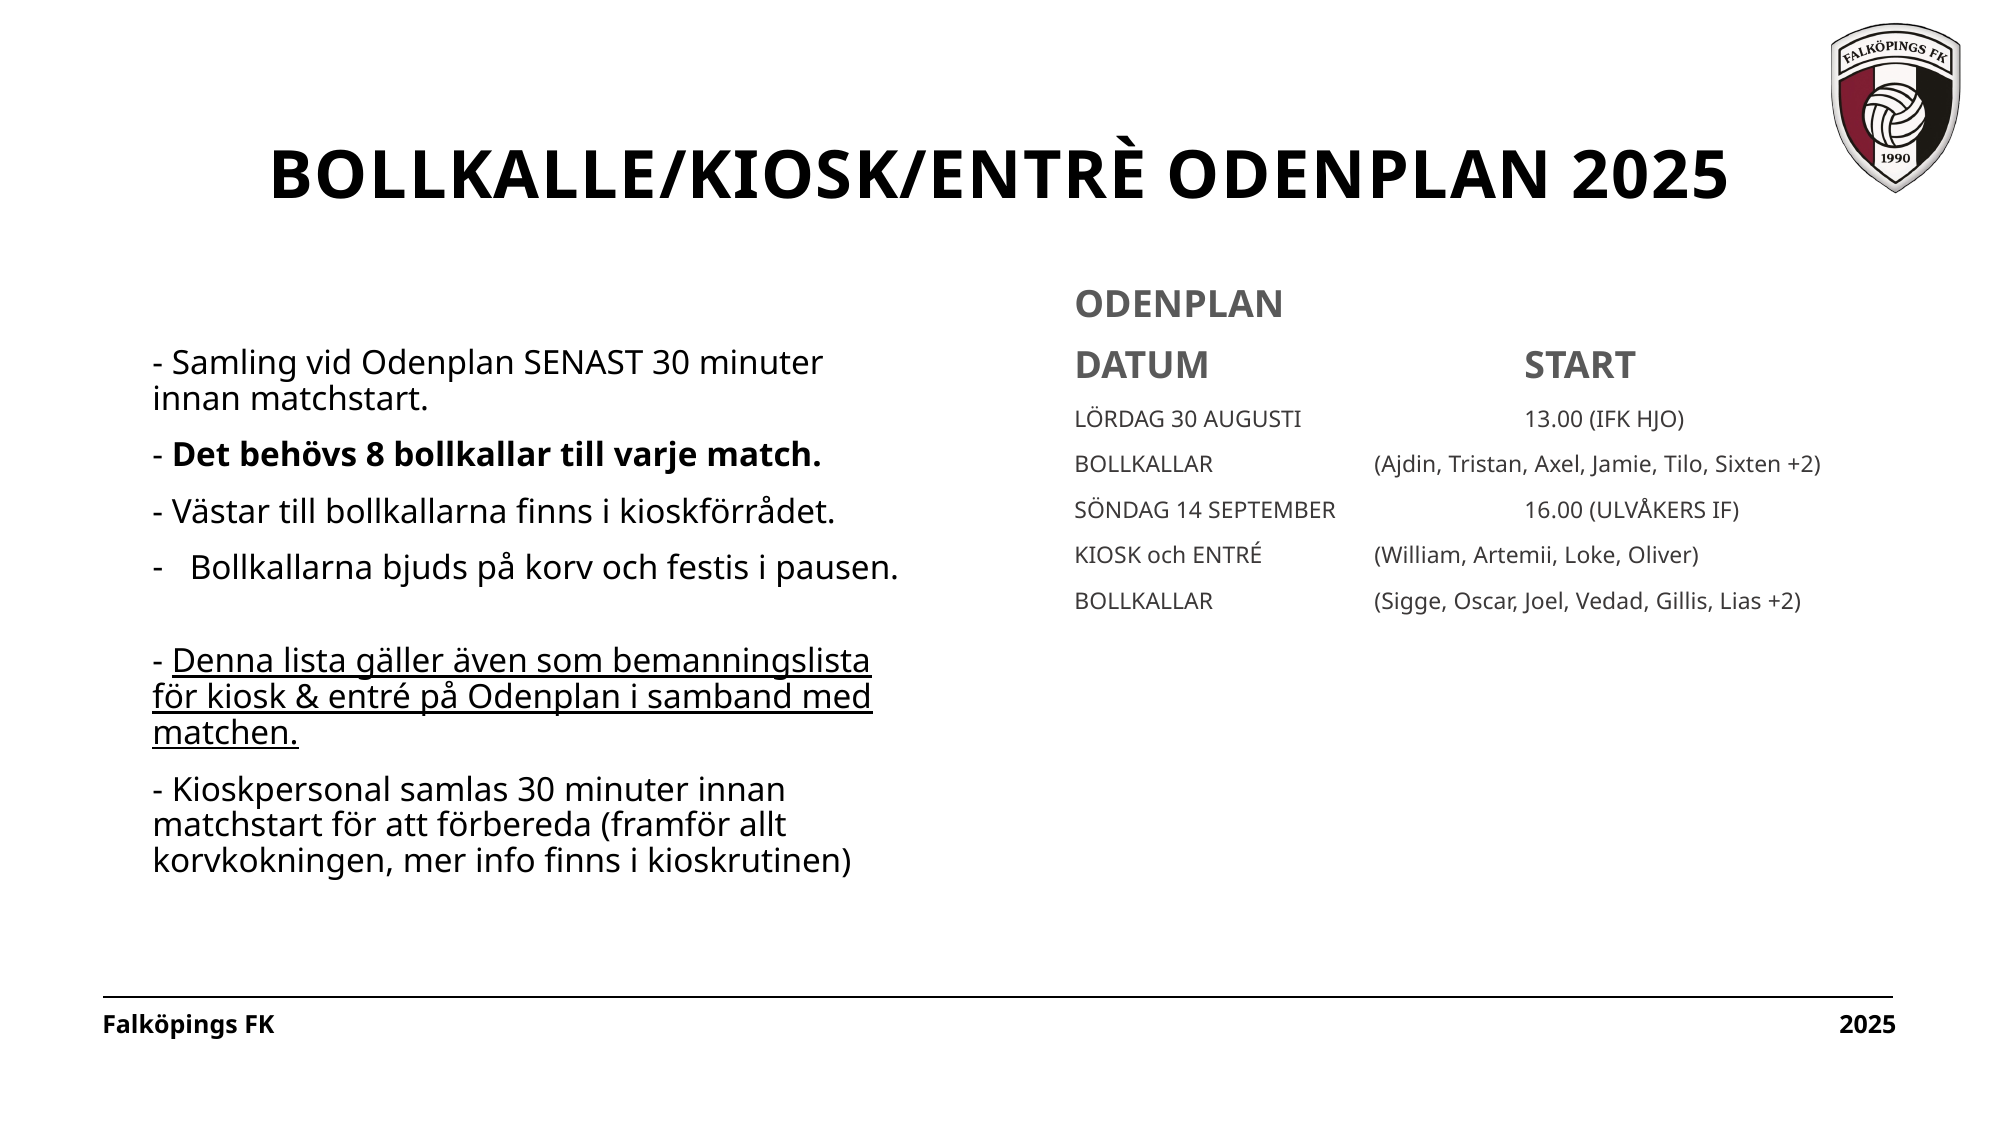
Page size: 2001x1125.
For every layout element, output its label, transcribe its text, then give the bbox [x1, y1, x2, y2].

picture [1829, 20, 1962, 195]
text_box 2025 [1287, 1001, 1911, 1046]
text_box Falköpings FK [87, 1001, 711, 1046]
text_box ODENPLAN DATUM START LÖRDAG 30 AUGUSTI 13.00 (IFK HJO) BOLLKALLAR (Ajdin, Tristan, Axel, Jamie, Tilo, Sixten +2) SÖNDAG 14 SEPTEMBER 16.00 (ULVÅKERS IF) KIOSK och ENTRÉ (William, Artemii, Loke, Oliver) BOLLKALLAR (Sigge, Oscar, Joel, Vedad, Gillis, Lias +2) [1059, 277, 1863, 985]
list - Samling vid Odenplan SENAST 30 minuter innan matchstart. - Det behövs 8 bollkallar till varje match. - Västar till bollkallarna finns i kioskförrådet. Bollkallarna bjuds på korv och festis i pausen. - Denna lista gäller även som bemanningslista för kiosk & entré på Odenplan i samband med matchen. - Kioskpersonal samlas 30 minuter innan matchstart för att förbereda (framför allt korvkokningen, mer info finns i kioskrutinen) [137, 277, 930, 985]
title BOLLKALLE/KIOSK/ENTRÈ ODENPLAN 2025 [137, 59, 1863, 278]
